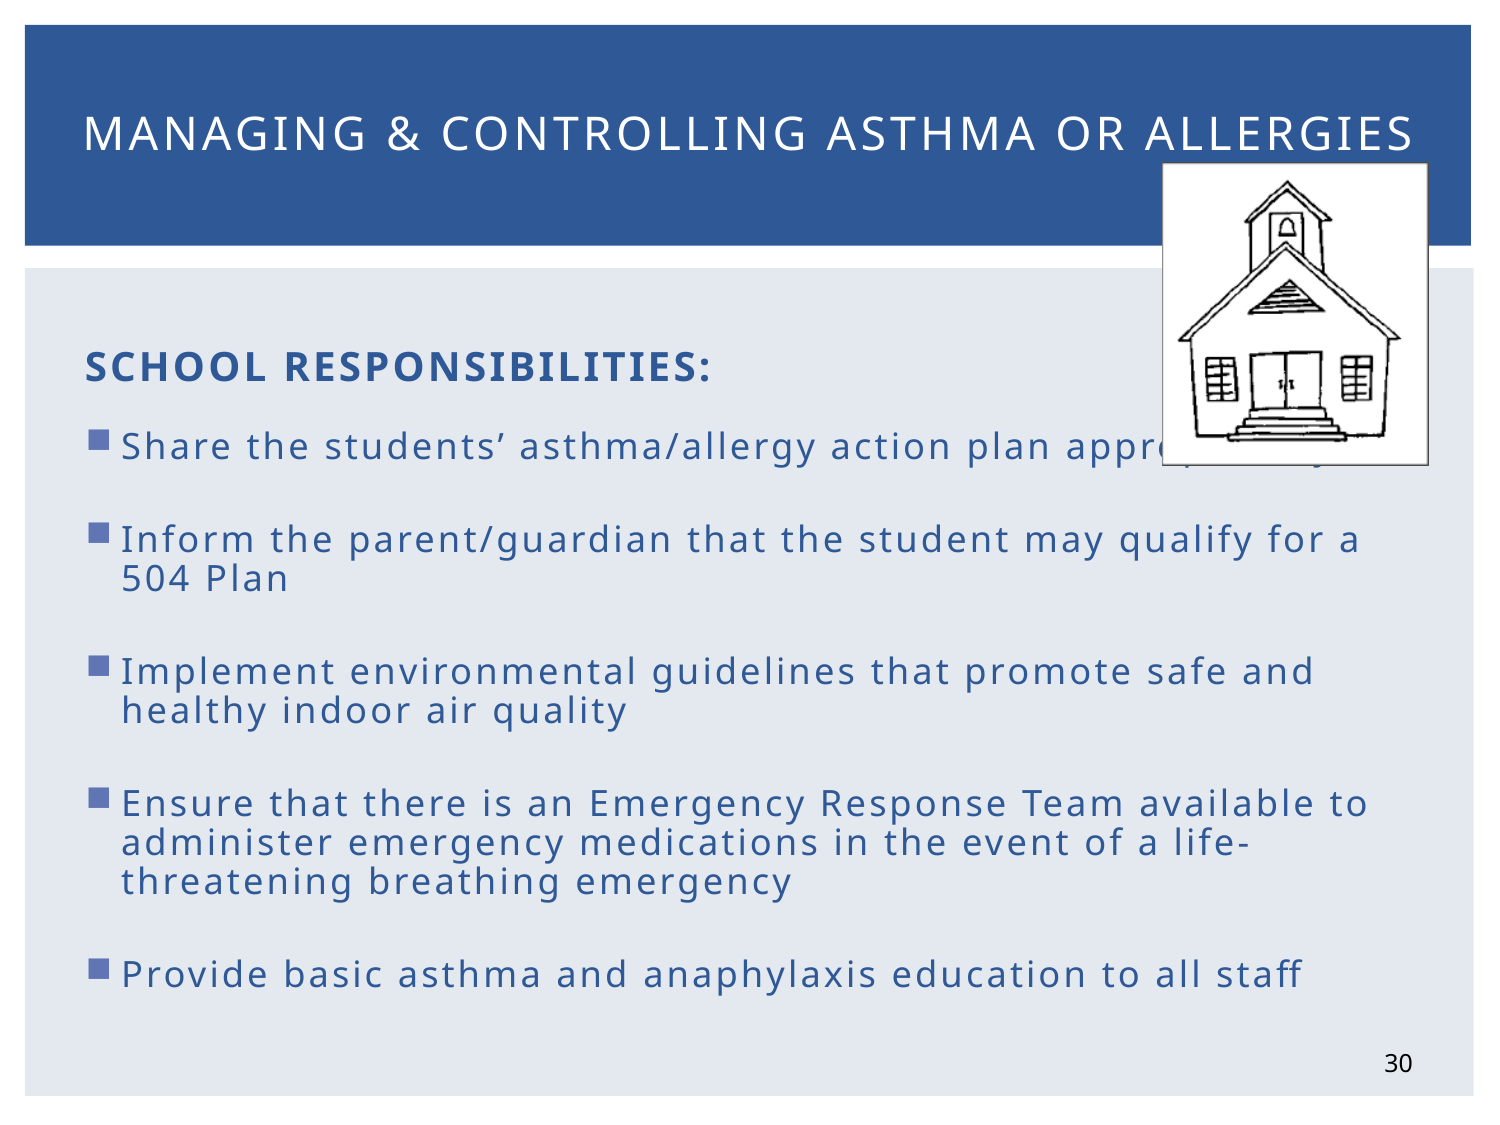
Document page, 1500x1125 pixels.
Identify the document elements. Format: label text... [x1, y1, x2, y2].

title Managing & Controlling Asthma or Allergies [62, 37, 1438, 211]
picture [1162, 162, 1429, 467]
slide_number 30 [1349, 1041, 1448, 1089]
list SCHOOL RESPONSIBILITIES: Share the students’ asthma/allergy action plan appropriately Inform the parent/guardian that the student may qualify for a 504 Plan Implement environmental guidelines that promote safe and healthy indoor air quality Ensure that there is an Emergency Response Team available to administer emergency medications in the event of a life-threatening breathing emergency Provide basic asthma and anaphylaxis education to all staff [62, 281, 1442, 1005]
